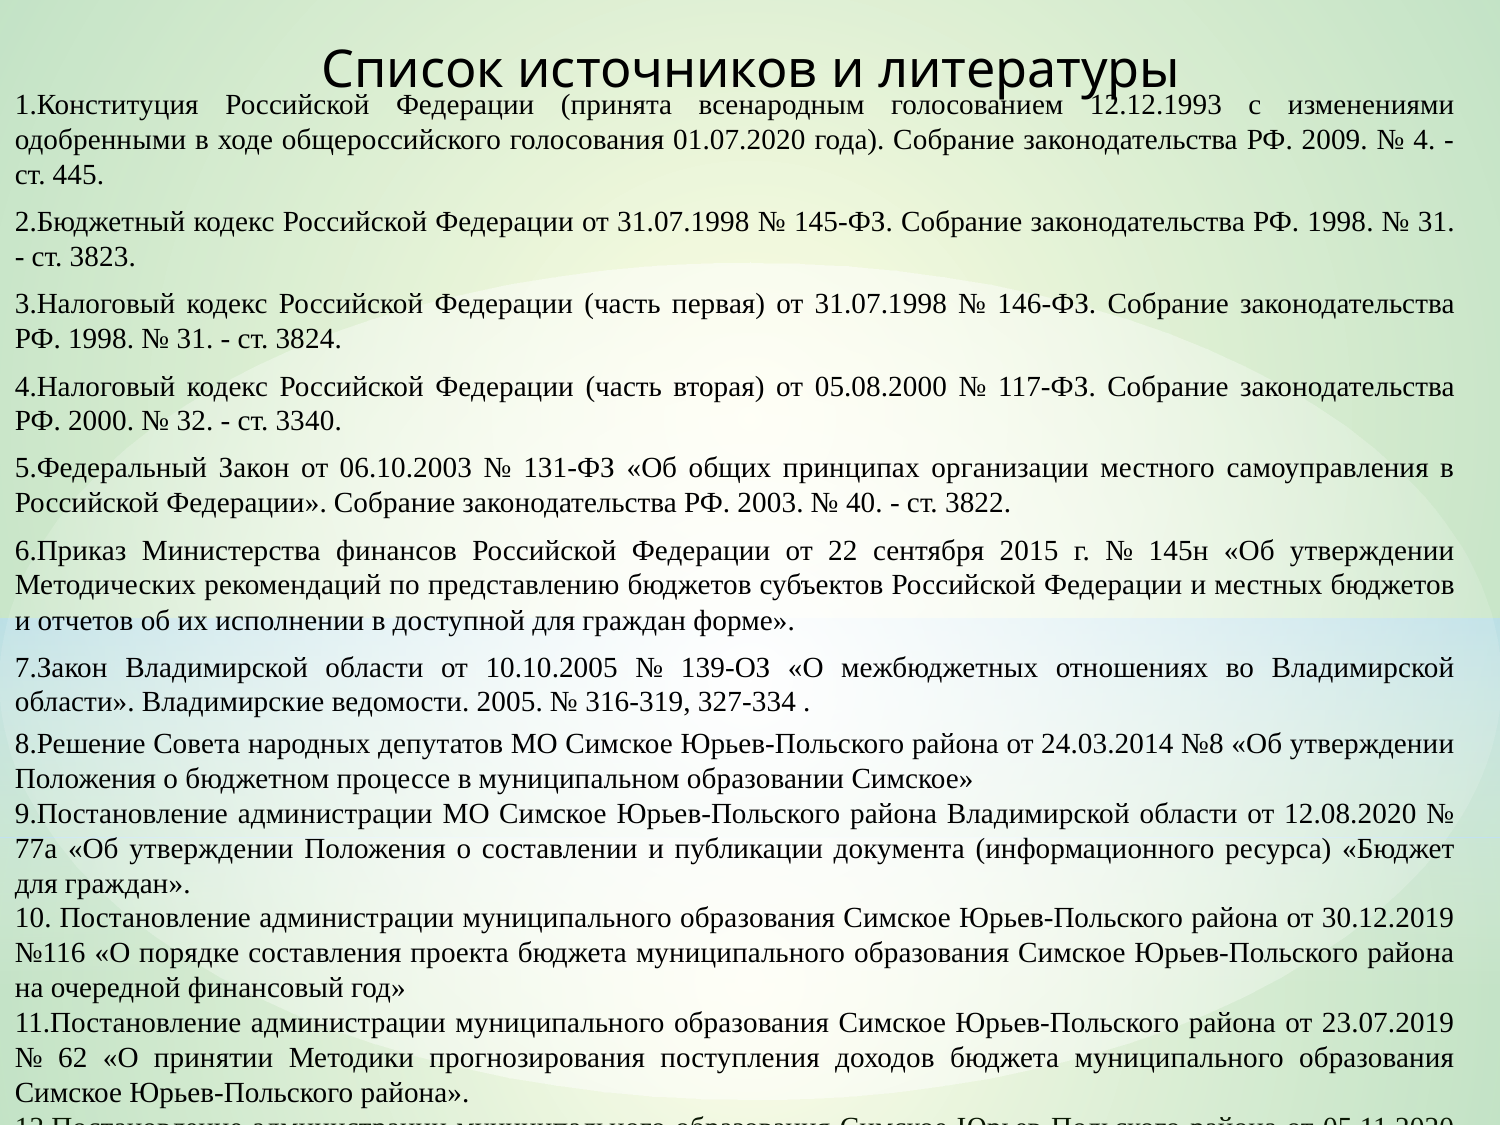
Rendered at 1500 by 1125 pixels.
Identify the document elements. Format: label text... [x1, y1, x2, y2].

text_box Список источников и литературы [76, 19, 1425, 78]
text_box 1.Конституция Российской Федерации (принята всенародным голосованием 12.12.1993 с изменениями одобренными в ходе общероссийского голосования 01.07.2020 года). Собрание законодательства РФ. 2009. № 4. - ст. 445. 2.Бюджетный кодекс Российской Федерации от 31.07.1998 № 145-ФЗ. Собрание законодательства РФ. 1998. № 31. - ст. 3823. 3.Налоговый кодекс Российской Федерации (часть первая) от 31.07.1998 № 146-ФЗ. Собрание законодательства РФ. 1998. № 31. - ст. 3824. 4.Налоговый кодекс Российской Федерации (часть вторая) от 05.08.2000 № 117-ФЗ. Собрание законодательства РФ. 2000. № 32. - ст. 3340. 5.Федеральный Закон от 06.10.2003 № 131-ФЗ «Об общих принципах организации местного самоуправления в Российской Федерации». Собрание законодательства РФ. 2003. № 40. - ст. 3822. 6.Приказ Министерства финансов Российской Федерации от 22 сентября 2015 г. № 145н «Об утверждении Методических рекомендаций по представлению бюджетов субъектов Российской Федерации и местных бюджетов и отчетов об их исполнении в доступной для граждан форме». 7.Закон Владимирской области от 10.10.2005 № 139-ОЗ «О межбюджетных отношениях во Владимирской области». Владимирские ведомости. 2005. № 316-319, 327-334 . 8.Решение Совета народных депутатов МО Симское Юрьев-Польского района от 24.03.2014 №8 «Об утверждении Положения о бюджетном процессе в муниципальном образовании Симское» 9.Постановление администрации МО Симское Юрьев-Польского района Владимирской области от 12.08.2020 № 77а «Об утверждении Положения о составлении и публикации документа (информационного ресурса) «Бюджет для граждан». 10. Постановление администрации муниципального образования Симское Юрьев-Польского района от 30.12.2019 №116 «О порядке составления проекта бюджета муниципального образования Симское Юрьев-Польского района на очередной финансовый год» 11.Постановление администрации муниципального образования Симское Юрьев-Польского района от 23.07.2019 № 62 «О принятии Методики прогнозирования поступления доходов бюджета муниципального образования Симское Юрьев-Польского района». 12.Постановление администрации муниципального образования Симское Юрьев-Польского района от 05.11.2020 №111 «О среднесрочном финансовом плане муниципального образования Симское Юрьев-Польского района на 2021-2023 годы». [0, 78, 1471, 1125]
